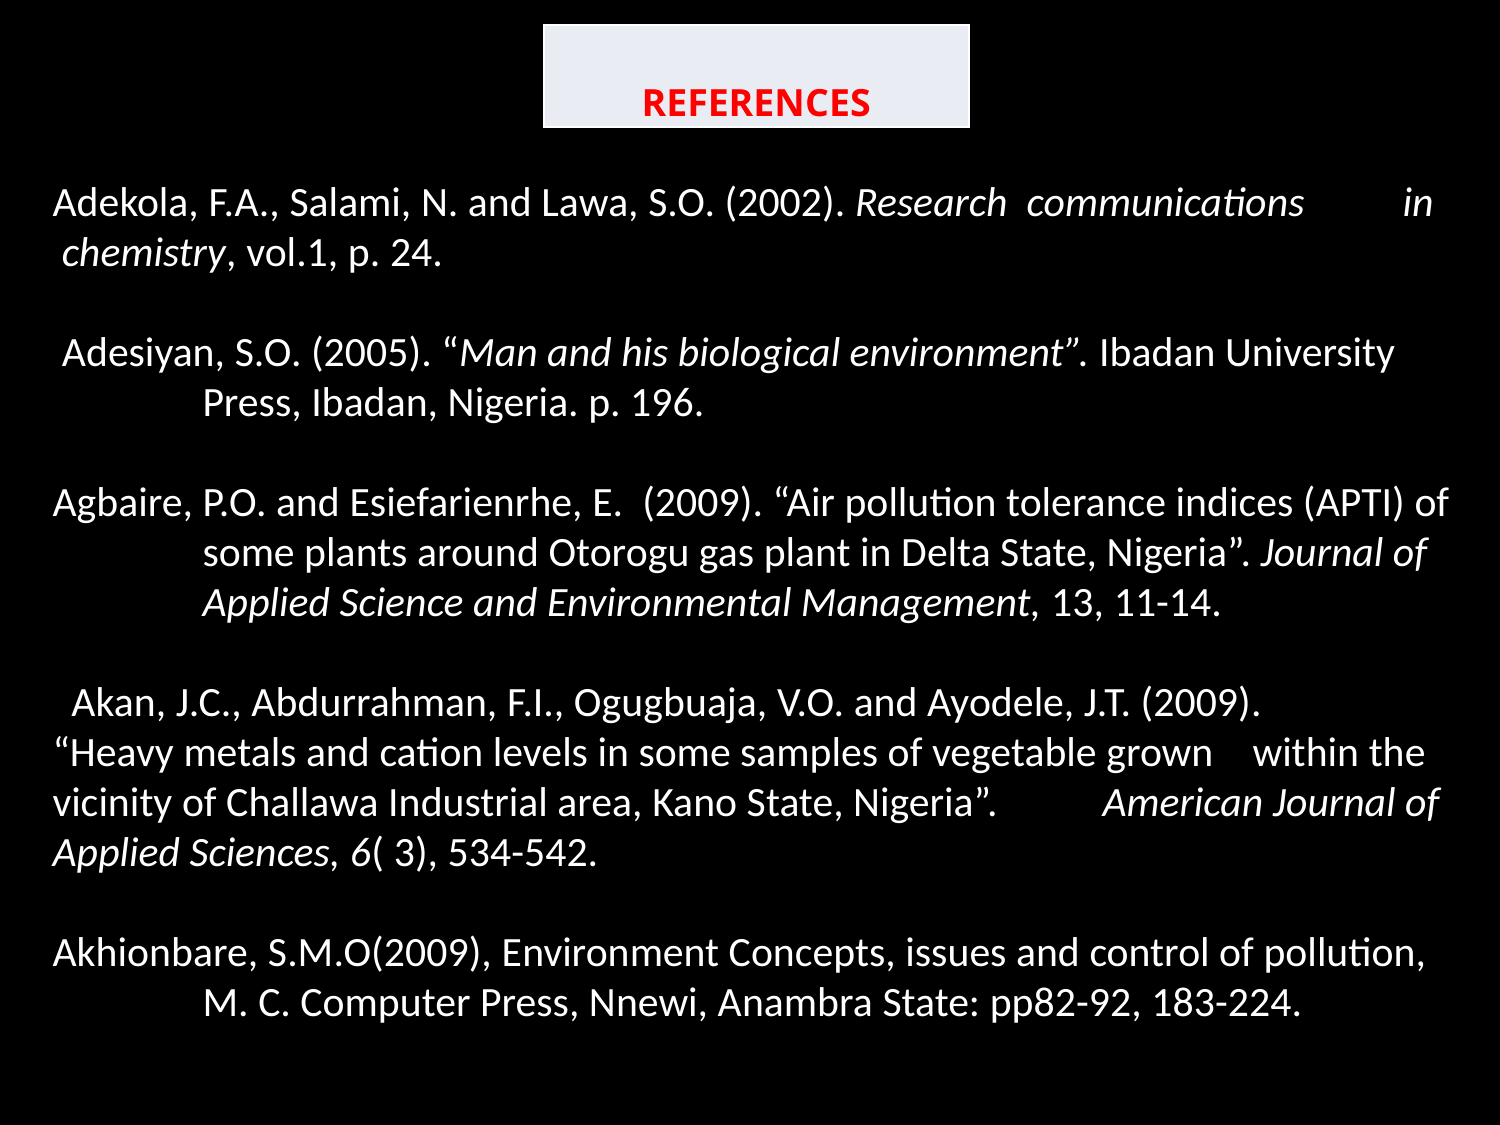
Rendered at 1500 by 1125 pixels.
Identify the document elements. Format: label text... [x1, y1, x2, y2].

text_box Adekola, F.A., Salami, N. and Lawa, S.O. (2002). Research communications in chemistry, vol.1, p. 24. Adesiyan, S.O. (2005). “Man and his biological environment”. Ibadan University Press, Ibadan, Nigeria. p. 196. Agbaire, P.O. and Esiefarienrhe, E. (2009). “Air pollution tolerance indices (APTI) of some plants around Otorogu gas plant in Delta State, Nigeria”. Journal of Applied Science and Environmental Management, 13, 11-14. Akan, J.C., Abdurrahman, F.I., Ogugbuaja, V.O. and Ayodele, J.T. (2009). “Heavy metals and cation levels in some samples of vegetable grown within the vicinity of Challawa Industrial area, Kano State, Nigeria”. American Journal of Applied Sciences, 6( 3), 534-542. Akhionbare, S.M.O(2009), Environment Concepts, issues and control of pollution, M. C. Computer Press, Nnewi, Anambra State: pp82-92, 183-224. [37, 166, 1475, 1083]
table_header REFERENCES [545, 26, 968, 126]
